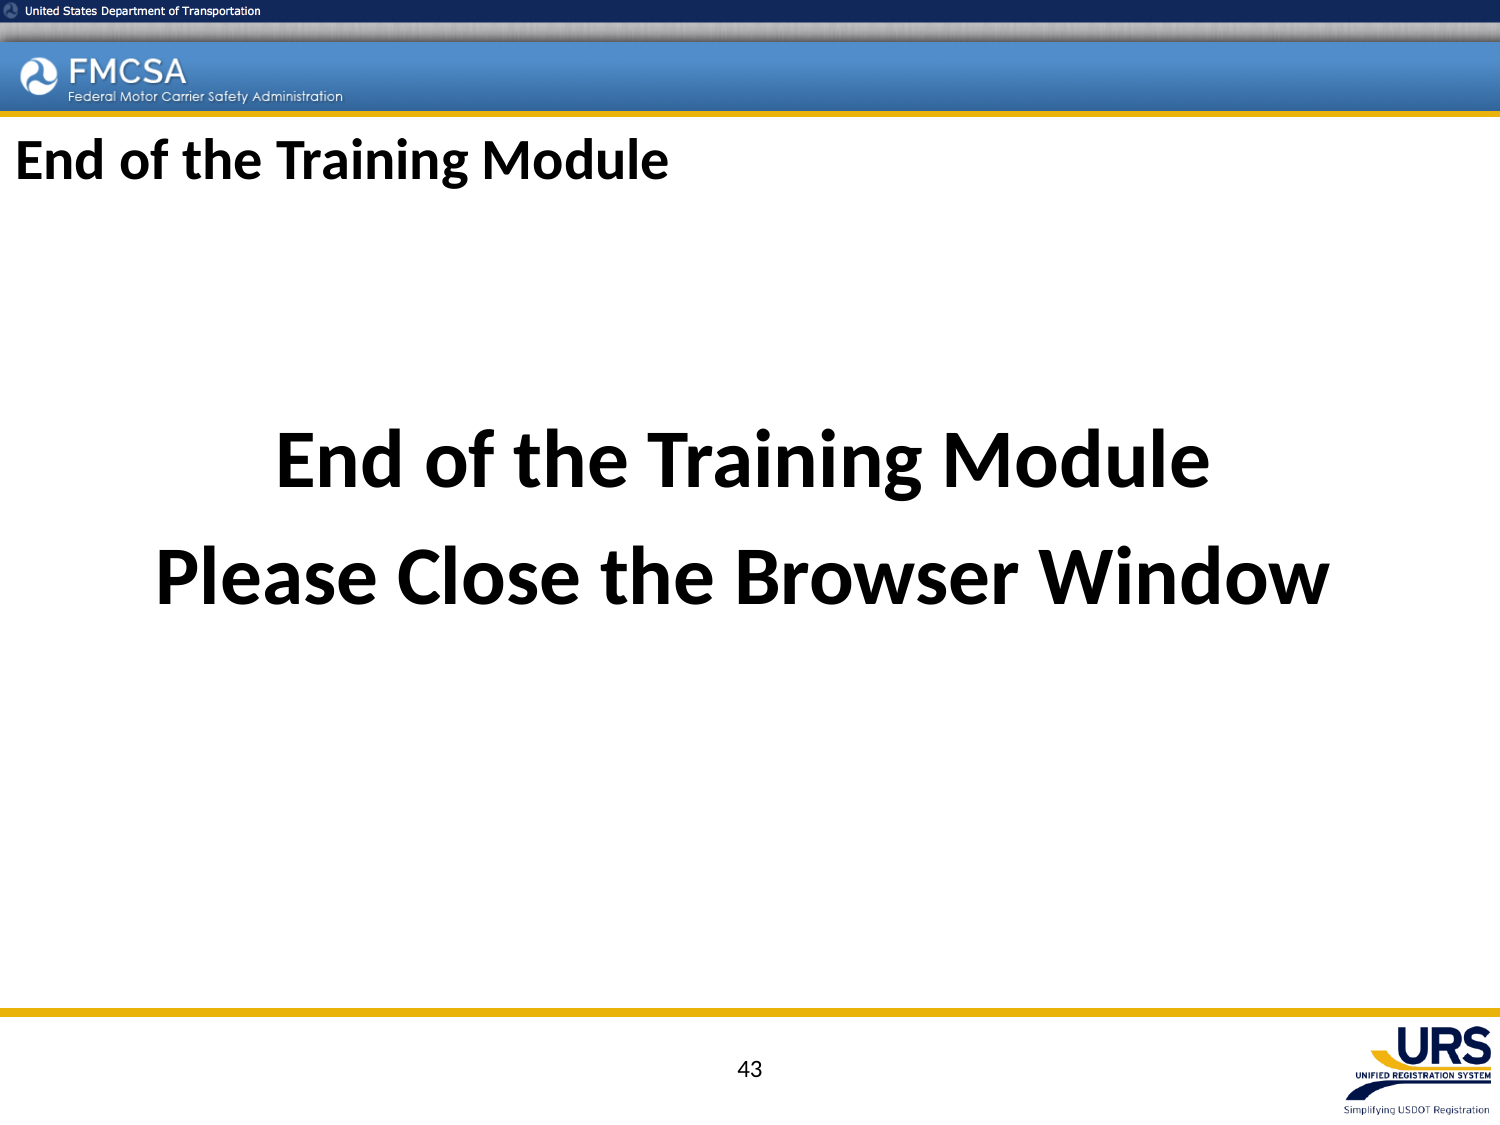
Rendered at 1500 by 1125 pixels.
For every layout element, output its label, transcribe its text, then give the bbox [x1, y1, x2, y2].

text_box End of the Training Module Please Close the Browser Window [15, 288, 1473, 737]
title End of the Training Module [0, 118, 1500, 194]
slide_number 43 [575, 1037, 925, 1098]
picture [0, 0, 1500, 111]
picture [1344, 1026, 1491, 1115]
